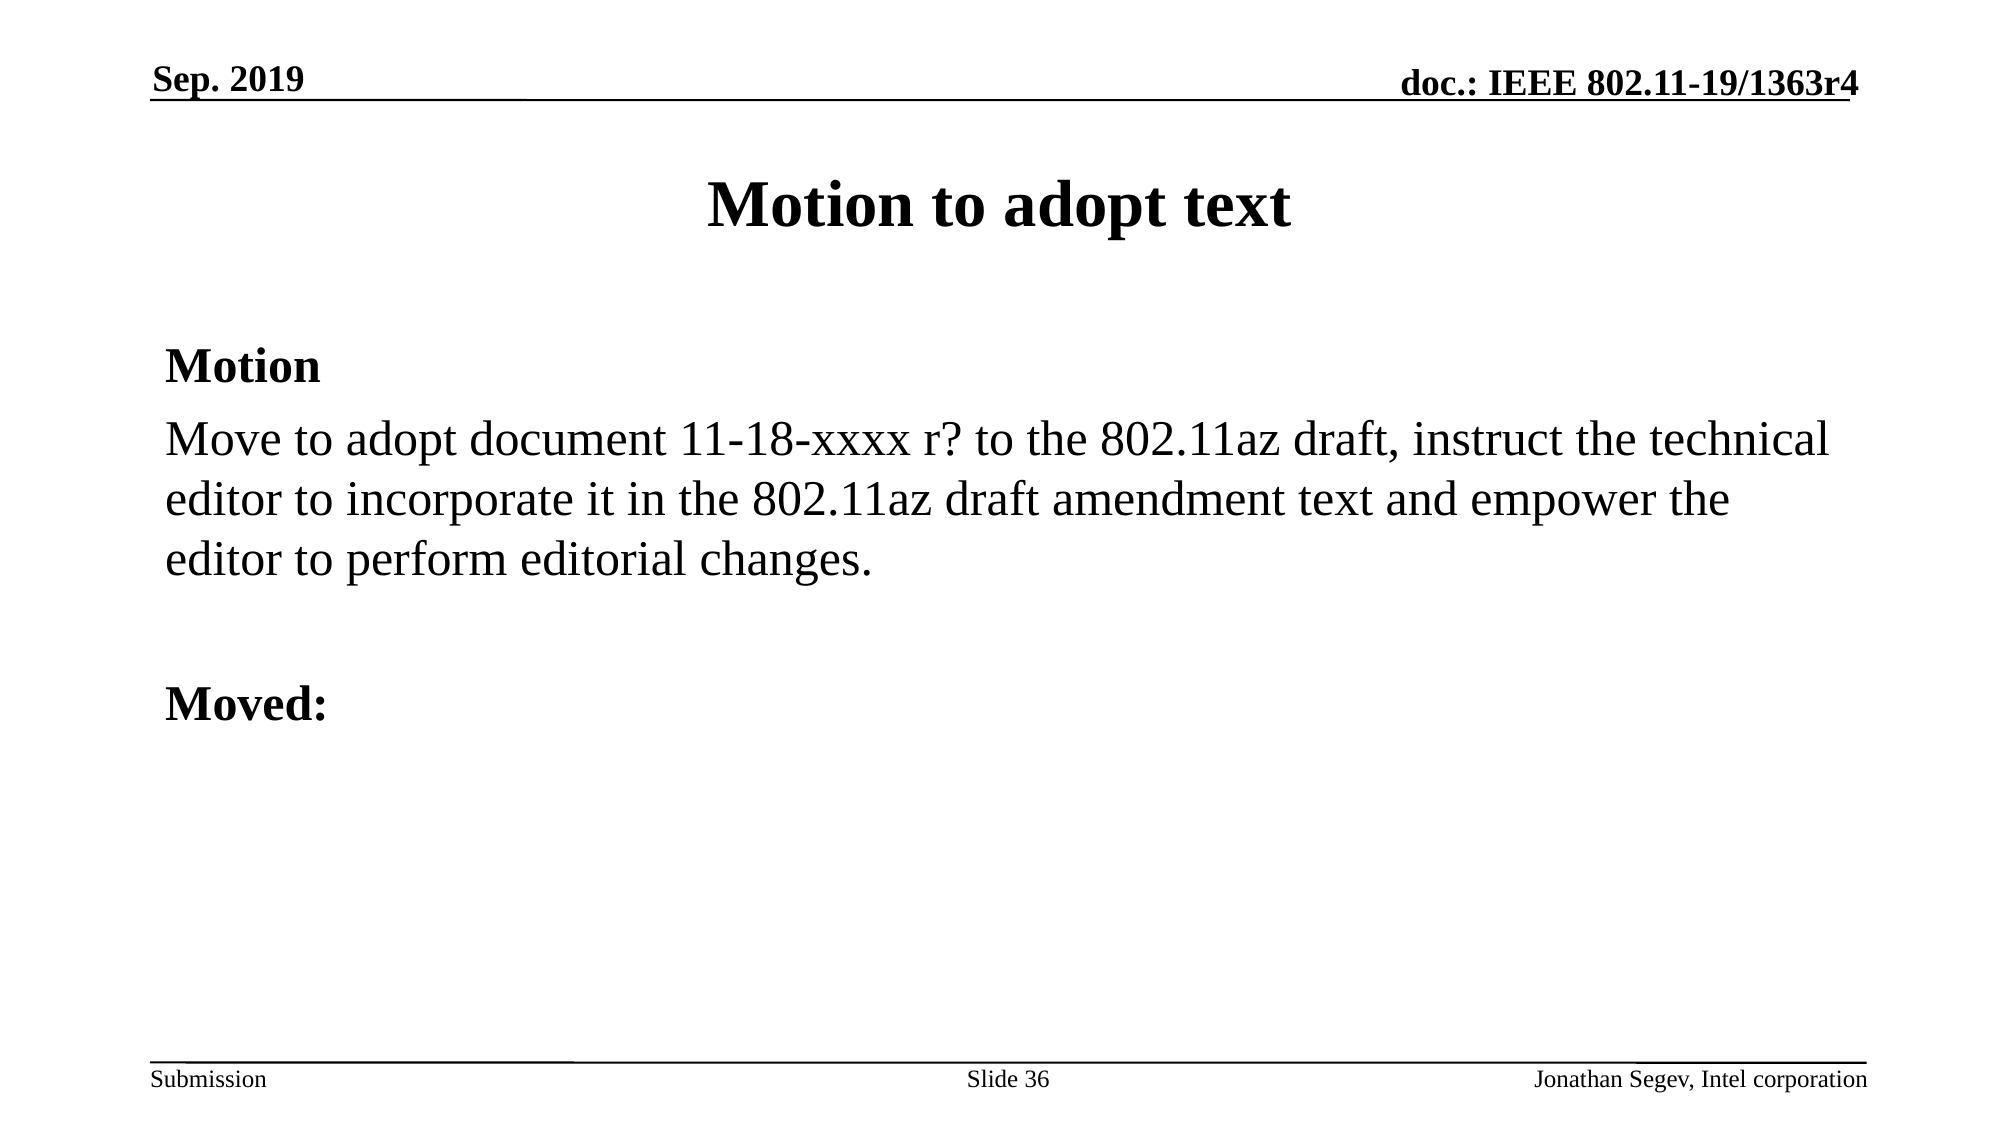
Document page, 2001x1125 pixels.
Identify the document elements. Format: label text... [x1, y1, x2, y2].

slide_number Slide 36 [950, 1061, 1067, 1123]
footer Jonathan Segev, Intel corporation [1171, 1061, 1869, 1093]
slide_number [152, 54, 563, 100]
list Motion Move to adopt document 11-18-xxxx r? to the 802.11az draft, instruct the technical editor to incorporate it in the 802.11az draft amendment text and empower the editor to perform editorial changes. Moved: [149, 324, 1850, 1000]
title Motion to adopt text [149, 112, 1850, 288]
